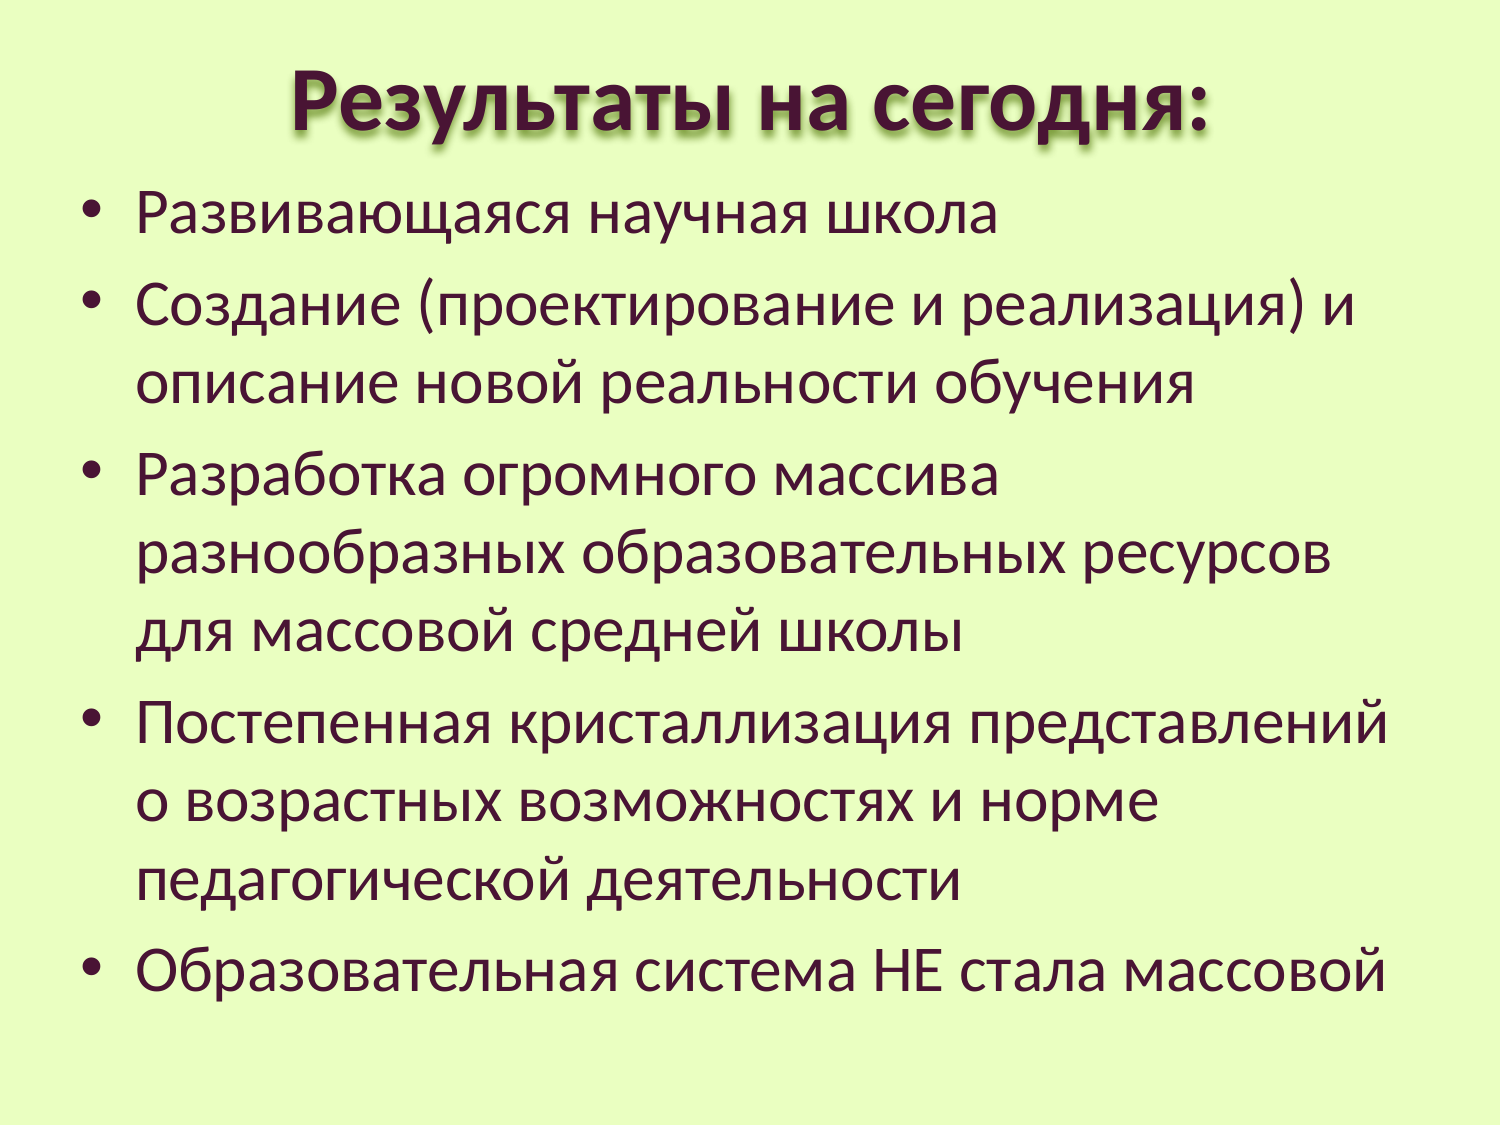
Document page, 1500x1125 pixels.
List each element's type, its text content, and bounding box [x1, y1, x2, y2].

title Результаты на сегодня: [76, 0, 1427, 188]
list Развивающаяся научная школа Создание (проектирование и реализация) и описание новой реальности обучения Разработка огромного массива разнообразных образовательных ресурсов для массовой средней школы Постепенная кристаллизация представлений о возрастных возможностях и норме педагогической деятельности Образовательная система НЕ стала массовой [64, 160, 1415, 1083]
